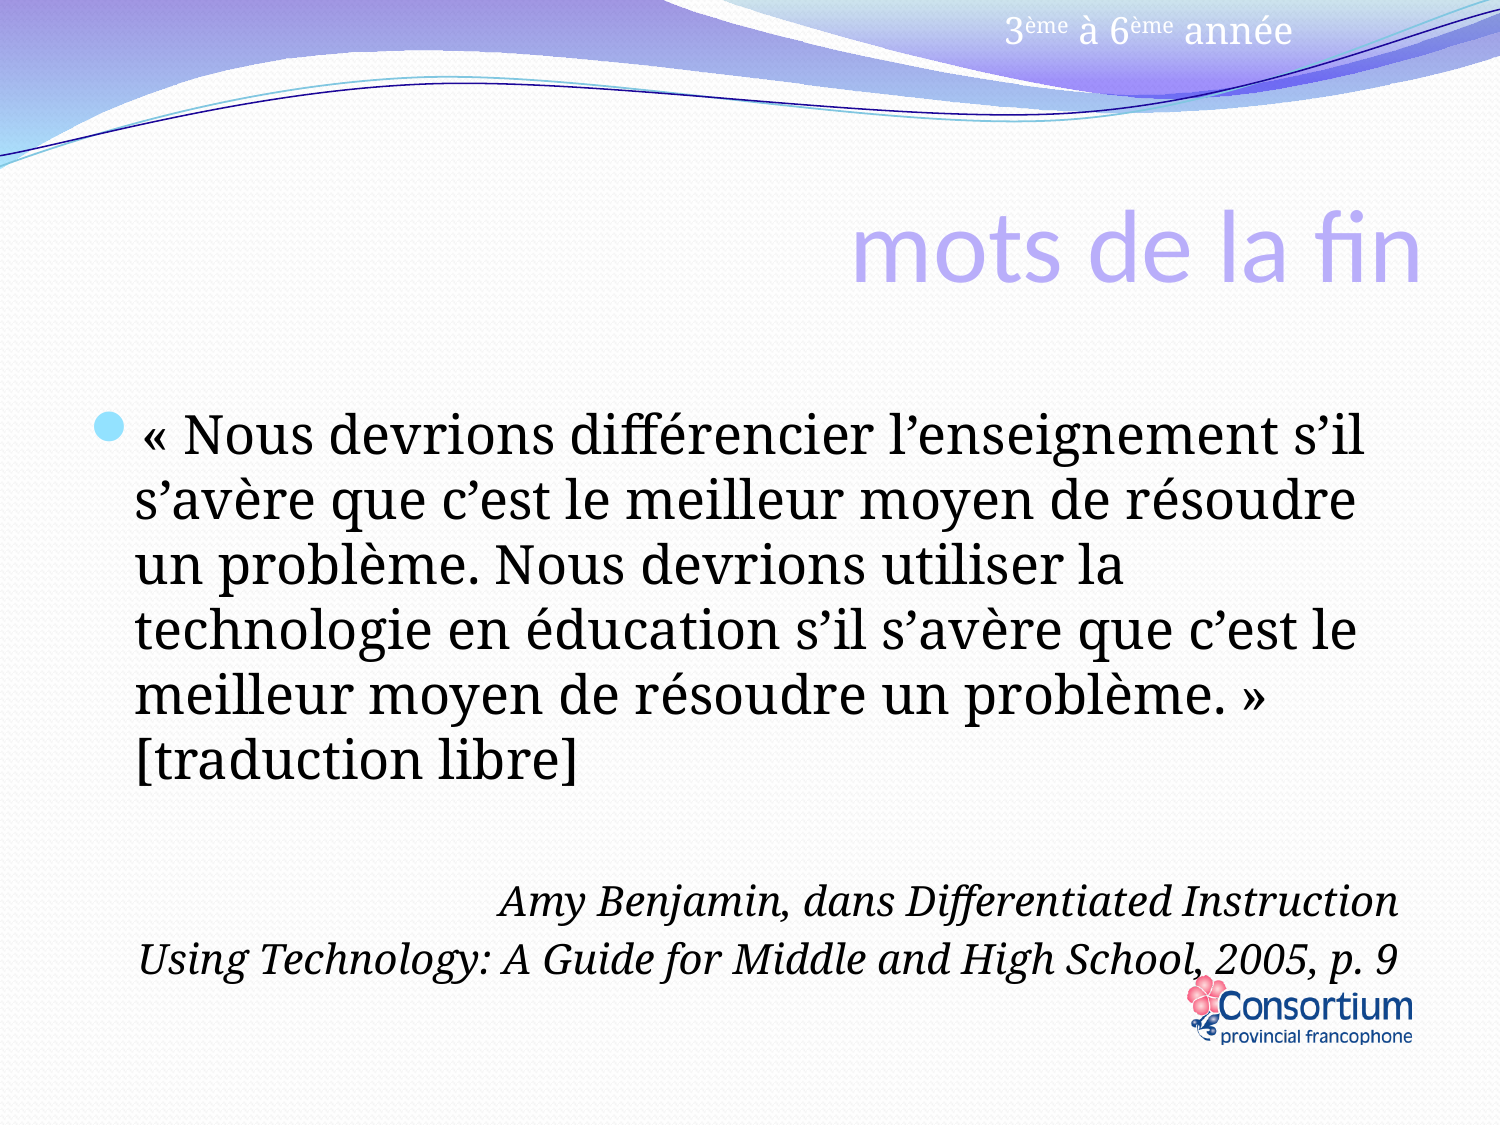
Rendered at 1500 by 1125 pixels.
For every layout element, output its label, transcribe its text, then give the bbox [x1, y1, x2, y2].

text_box 3ème à 6ème année [988, 0, 1309, 60]
list « Nous devrions différencier l’enseignement s’il s’avère que c’est le meilleur moyen de résoudre un problème. Nous devrions utiliser la technologie en éducation s’il s’avère que c’est le meilleur moyen de résoudre un problème. » [traduction libre] Amy Benjamin, dans Differentiated Instruction Using Technology: A Guide for Middle and High School, 2005, p. 9 [75, 317, 1425, 1038]
picture [1186, 975, 1412, 1045]
title mots de la fin [75, 115, 1425, 303]
